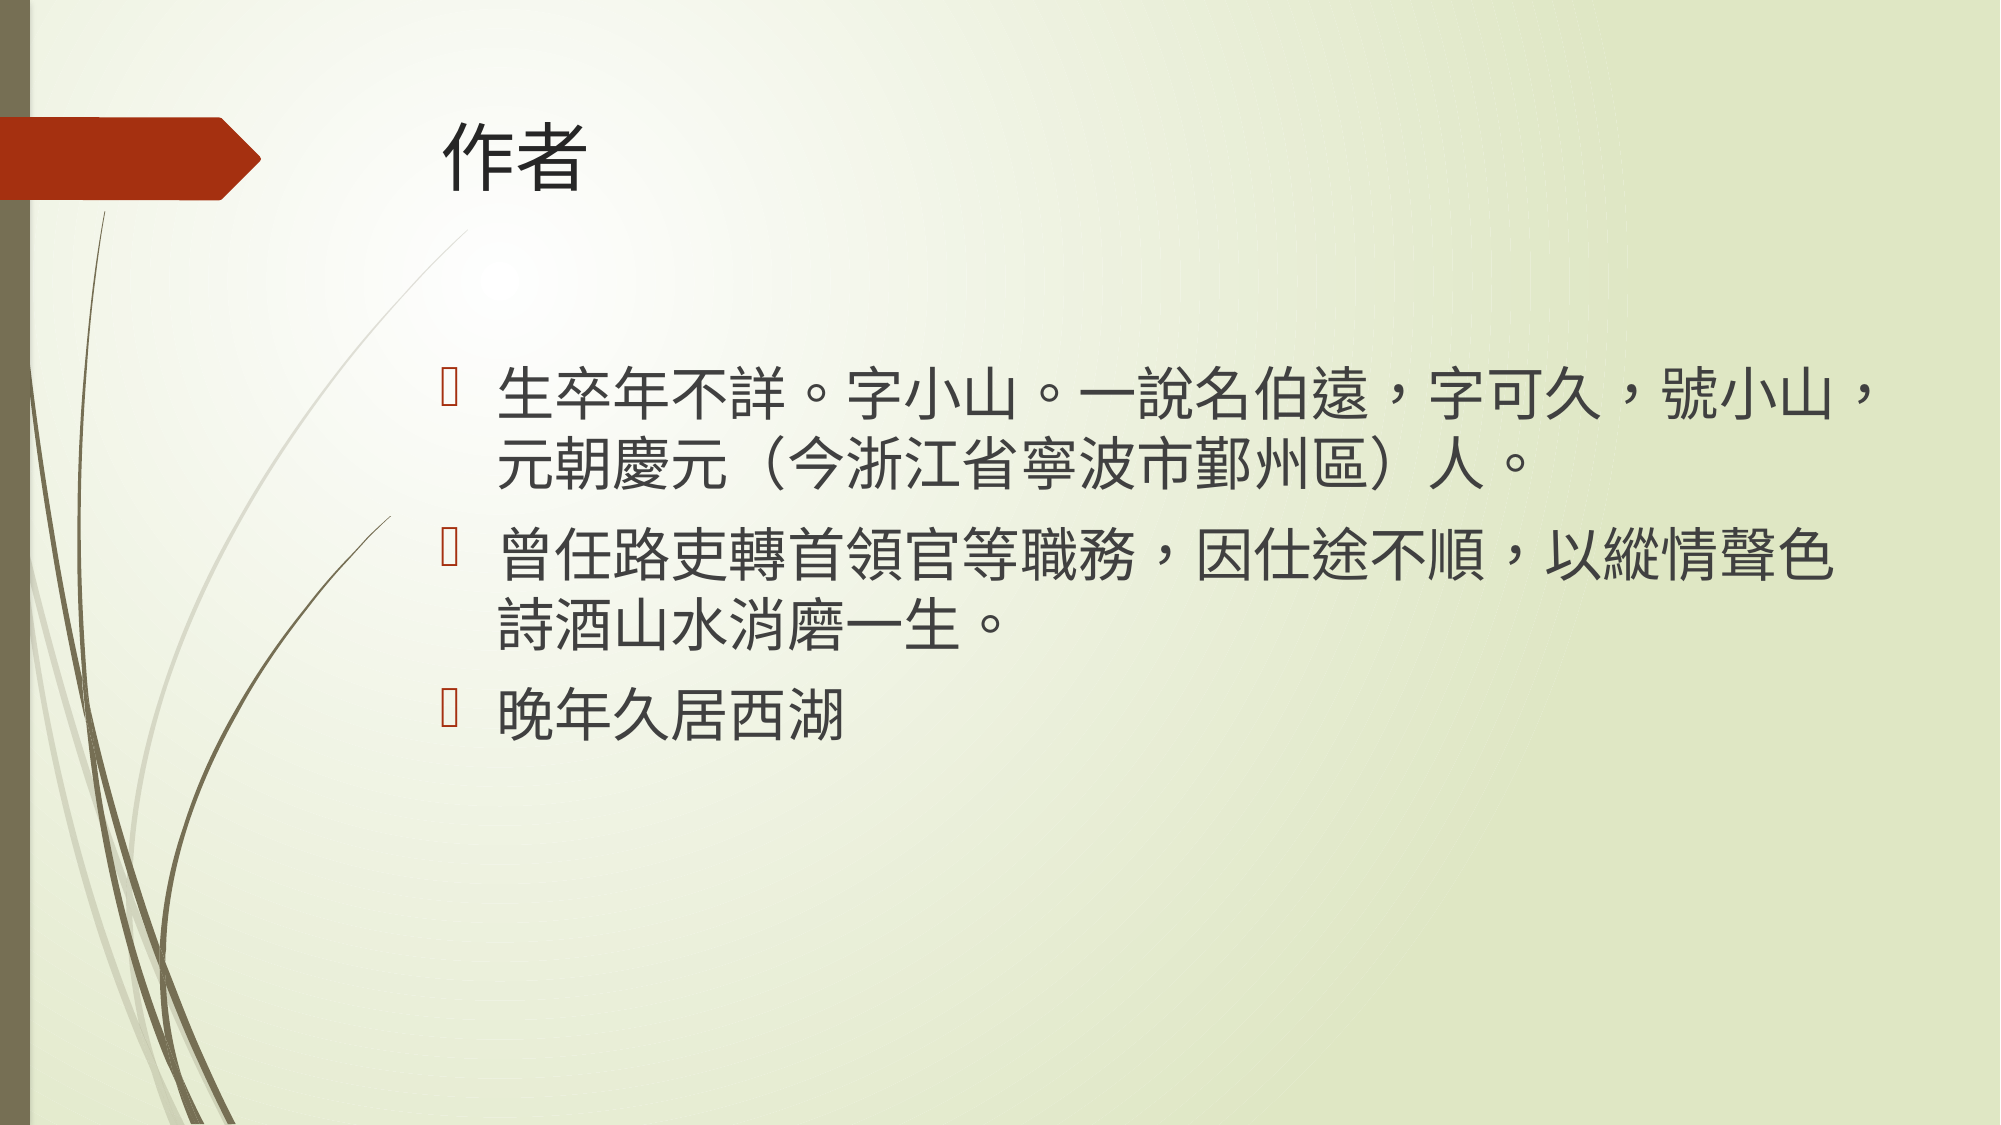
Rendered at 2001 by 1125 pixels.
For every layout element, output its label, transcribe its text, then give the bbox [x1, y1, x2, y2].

title 作者 [425, 102, 1888, 313]
list 生卒年不詳。字小山。一說名伯遠，字可久，號小山，元朝慶元（今浙江省寧波市鄞州區）人。 曾任路吏轉首領官等職務，因仕途不順，以縱情聲色詩酒山水消磨一生。 晚年久居西湖 [424, 350, 1888, 970]
